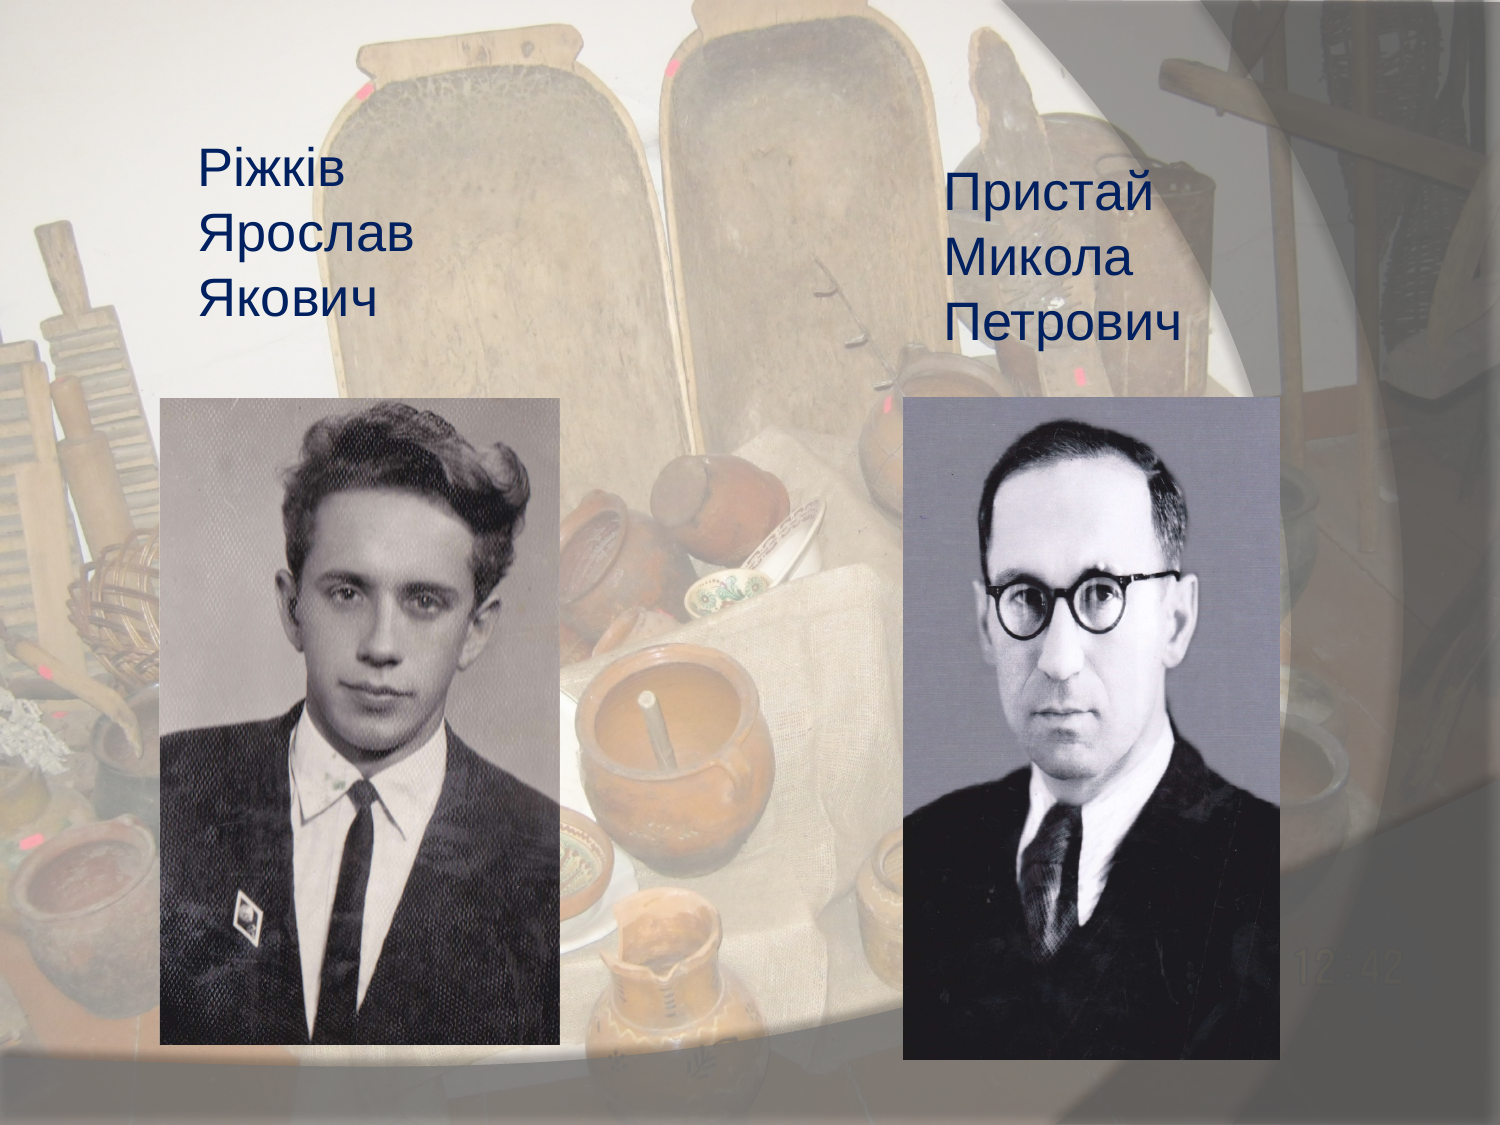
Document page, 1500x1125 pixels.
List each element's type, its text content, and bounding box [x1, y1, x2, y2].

picture [903, 396, 1280, 1060]
picture [35, 520, 684, 922]
picture [160, 931, 559, 1045]
text_box Пристай Микола Петрович [928, 148, 1199, 359]
picture [160, 398, 559, 512]
text_box Ріжків Ярослав Якович [183, 125, 491, 335]
